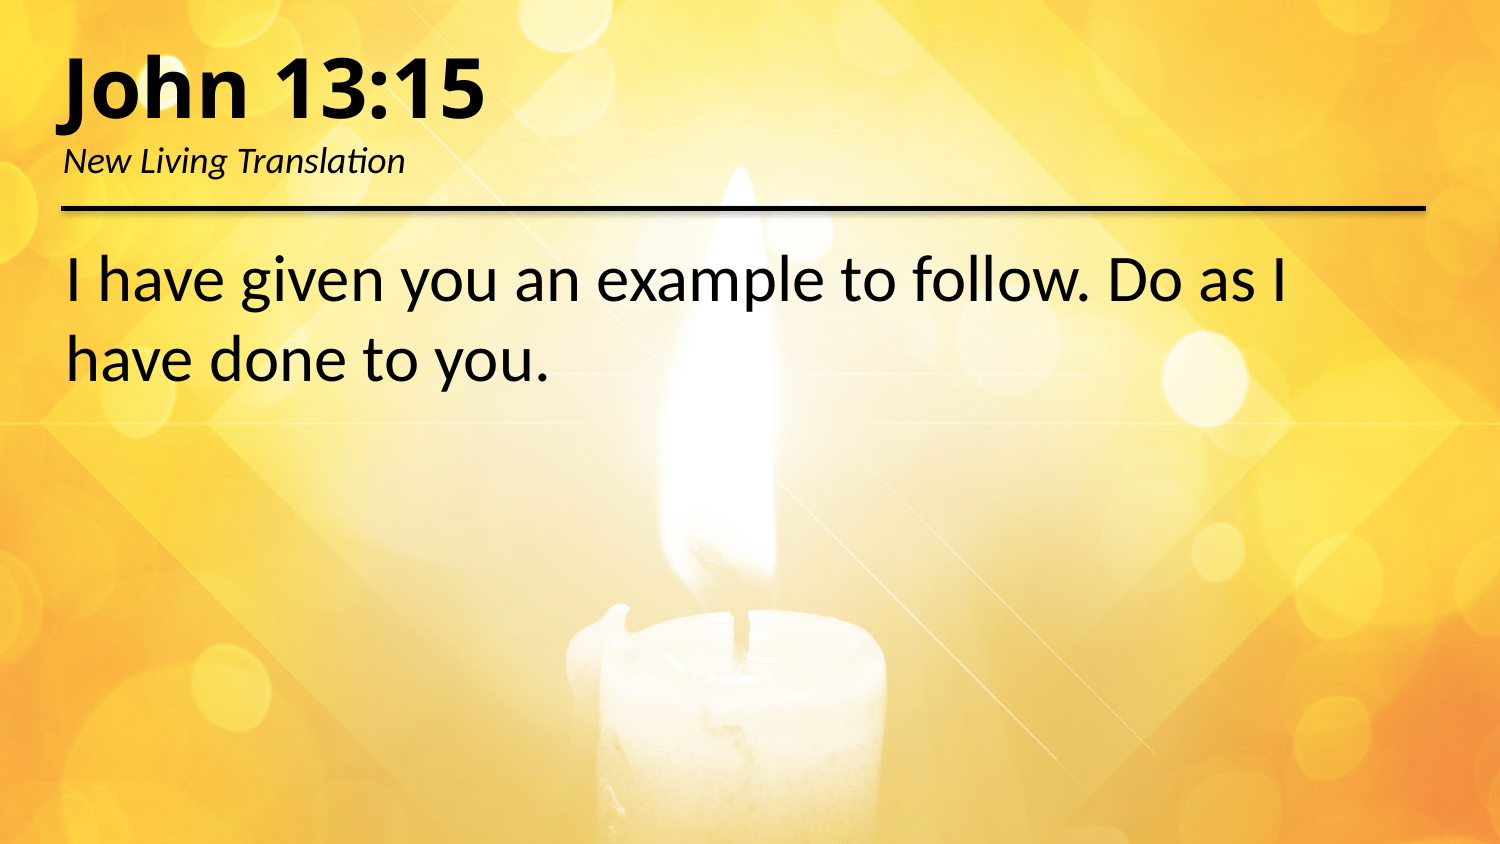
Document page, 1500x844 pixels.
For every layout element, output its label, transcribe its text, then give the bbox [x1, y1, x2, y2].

text_box John 13:15 New Living Translation [48, 28, 1311, 188]
text_box I have given you an example to follow. Do as I have done to you. [50, 227, 1417, 402]
